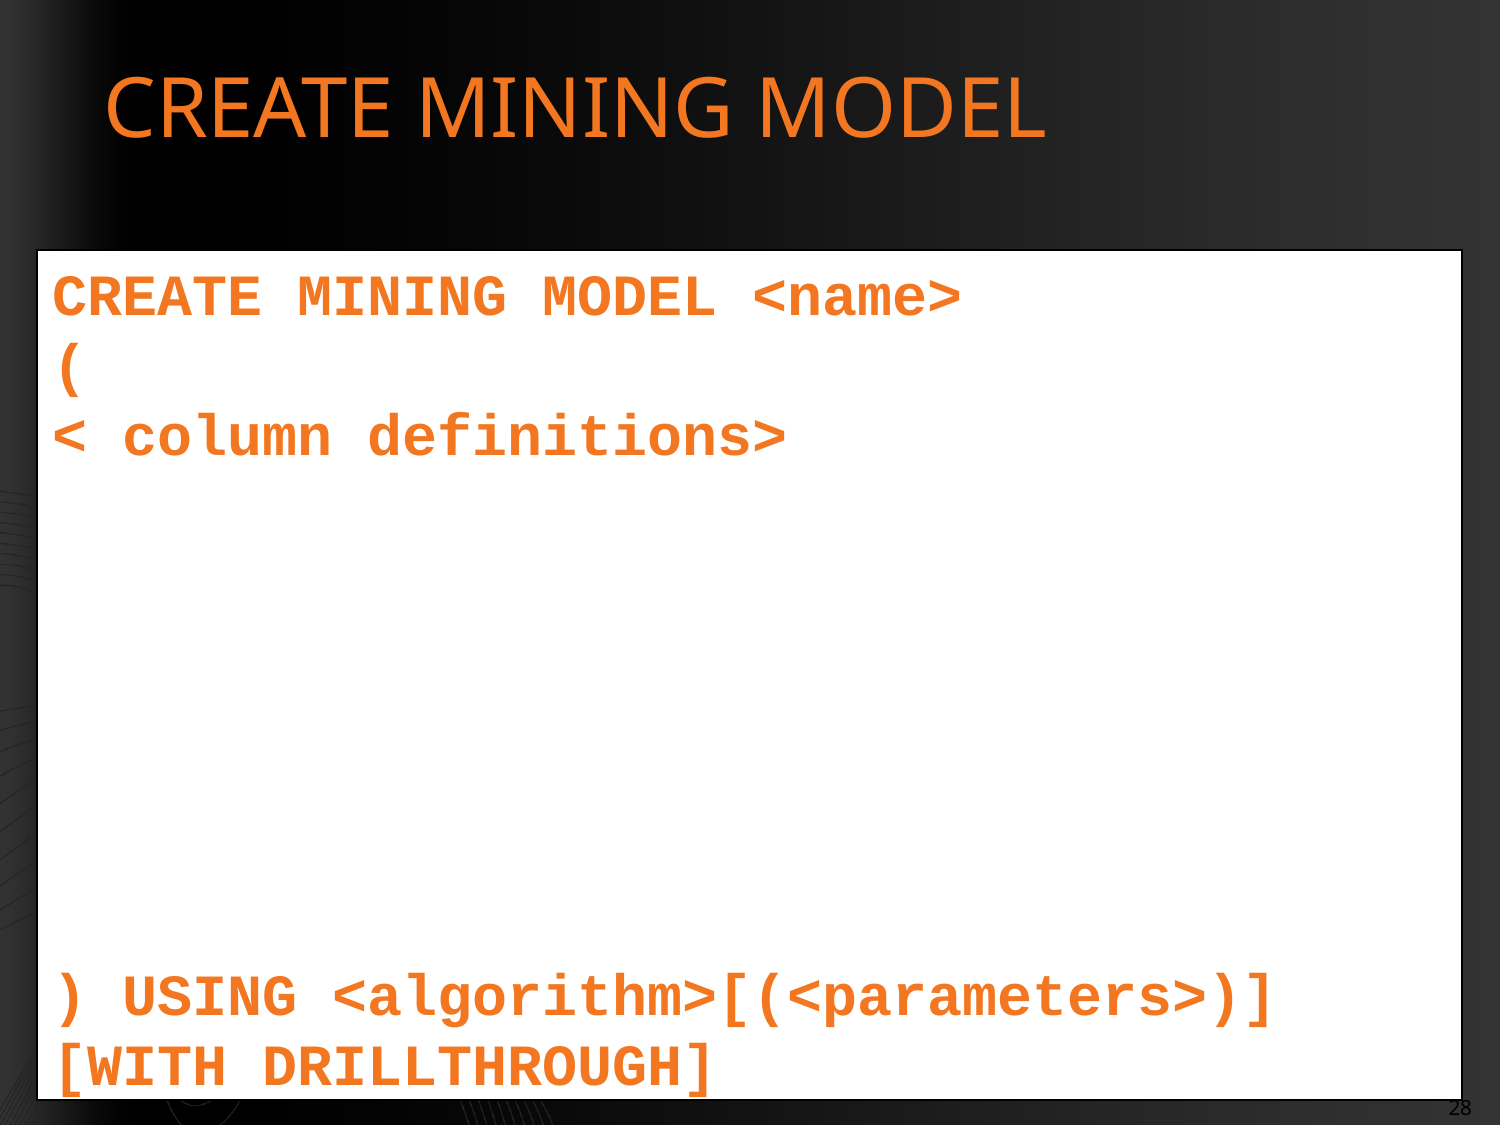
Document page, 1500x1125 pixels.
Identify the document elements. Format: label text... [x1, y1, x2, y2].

text_box CREATE MINING MODEL <name> ( < column definitions> ) USING <algorithm>[(<parameters>)] [WITH DRILLTHROUGH] [37, 249, 1463, 1100]
title CREATE MINING MODEL [88, 46, 1410, 235]
picture [0, 0, 1500, 1125]
